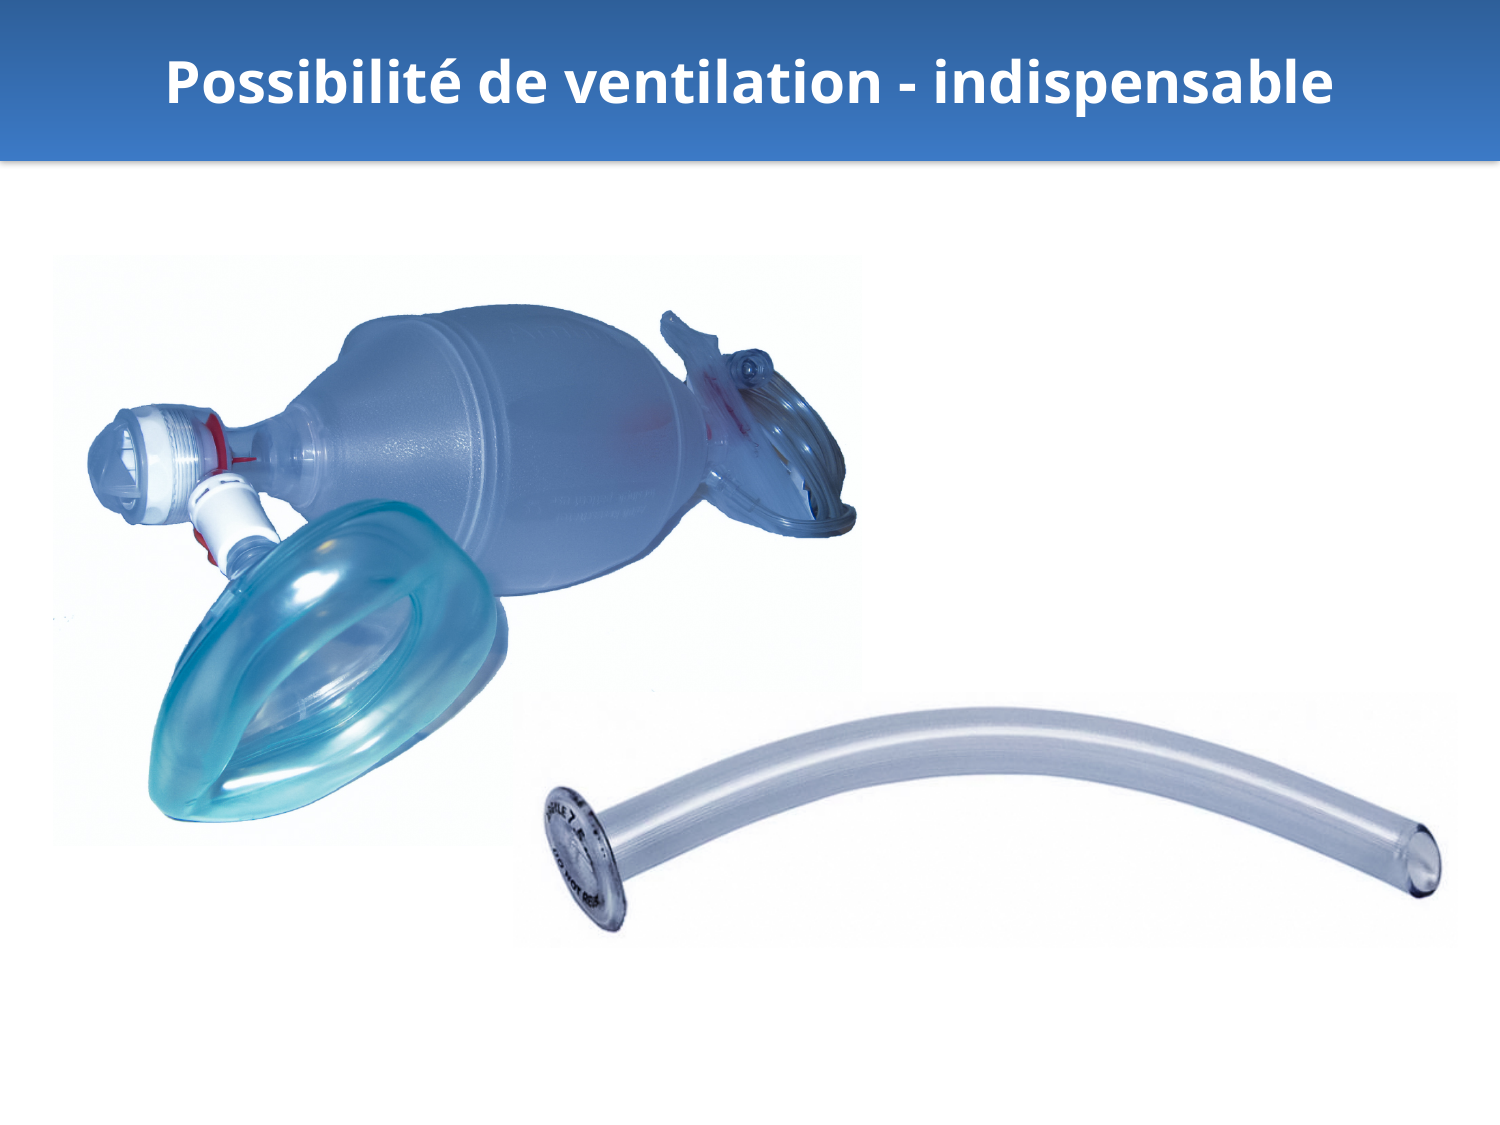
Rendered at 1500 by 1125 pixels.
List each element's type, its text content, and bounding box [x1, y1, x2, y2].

text_box [12, 33, 1488, 122]
text_box Possibilité de ventilation - indispensable [0, 0, 1500, 161]
picture [52, 255, 1458, 948]
